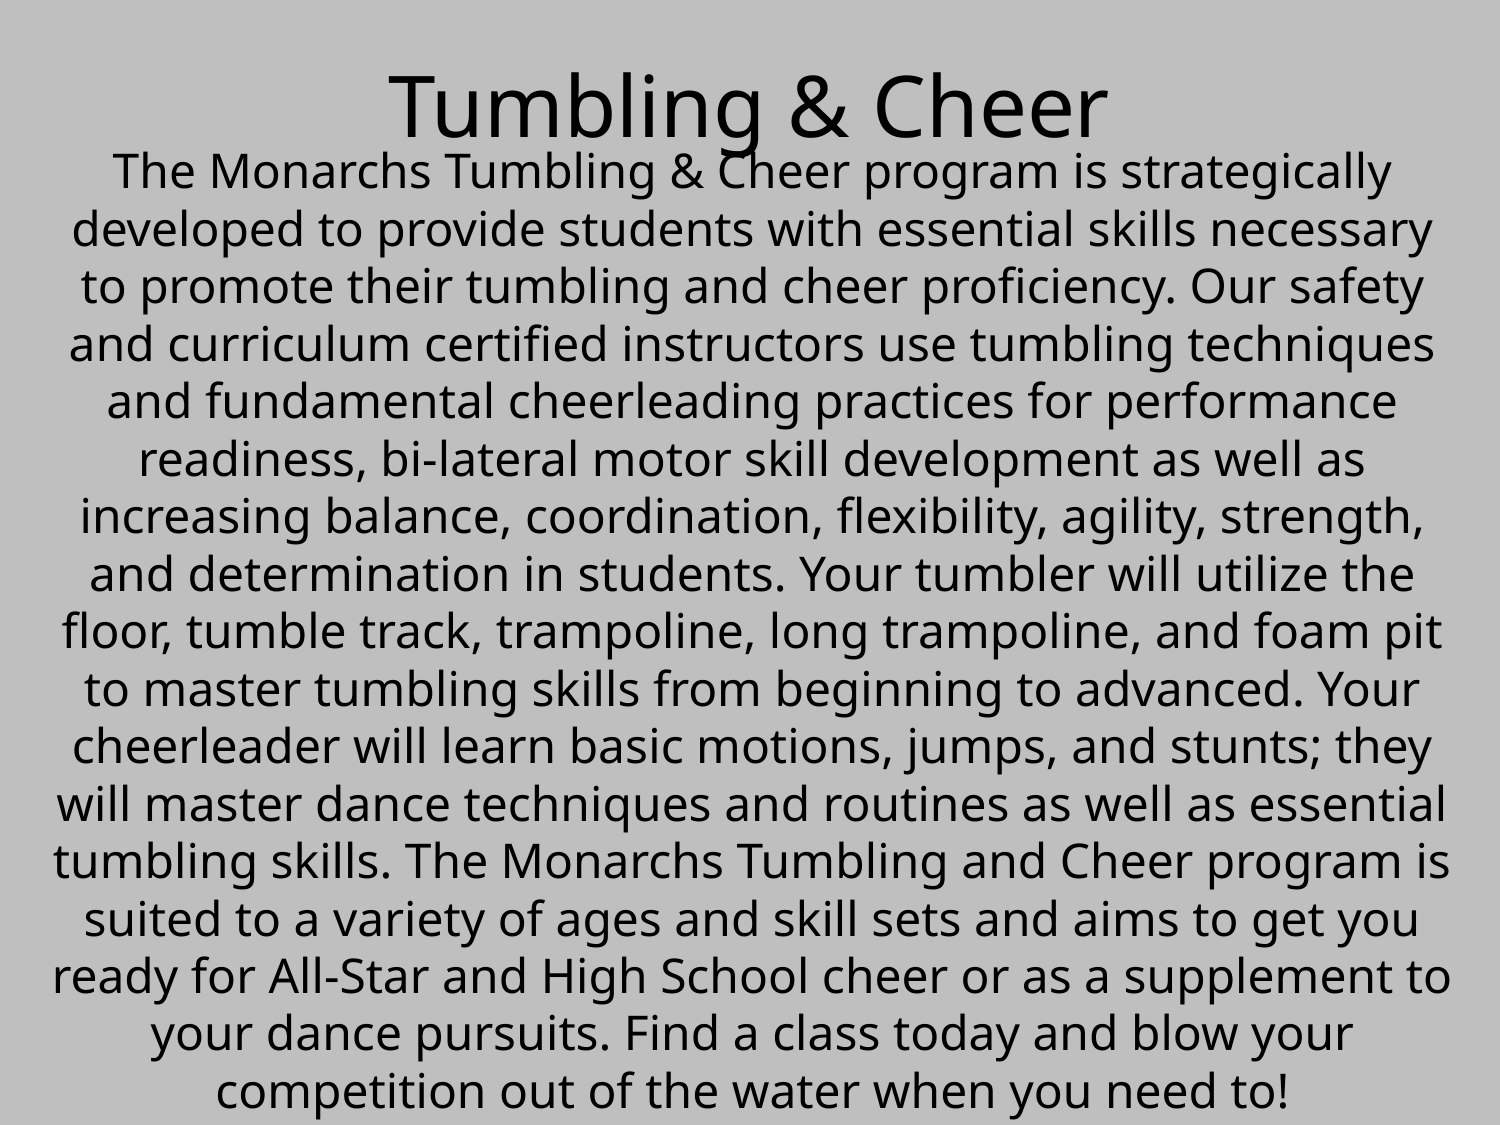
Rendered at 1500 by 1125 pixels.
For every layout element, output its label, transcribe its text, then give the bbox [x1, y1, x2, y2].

text_box Tumbling & Cheer [74, 45, 1425, 163]
title The Monarchs Tumbling & Cheer program is strategically developed to provide students with essential skills necessary to promote their tumbling and cheer proficiency. Our safety and curriculum certified instructors use tumbling techniques and fundamental cheerleading practices for performance readiness, bi-lateral motor skill development as well as increasing balance, coordination, flexibility, agility, strength, and determination in students. Your tumbler will utilize the floor, tumble track, trampoline, long trampoline, and foam pit to master tumbling skills from beginning to advanced. Your cheerleader will learn basic motions, jumps, and stunts; they will master dance techniques and routines as well as essential tumbling skills. The Monarchs Tumbling and Cheer program is suited to a variety of ages and skill sets and aims to get you ready for All-Star and High School cheer or as a supplement to your dance pursuits. Find a class today and blow your competition out of the water when you need to! [30, 162, 1476, 1097]
